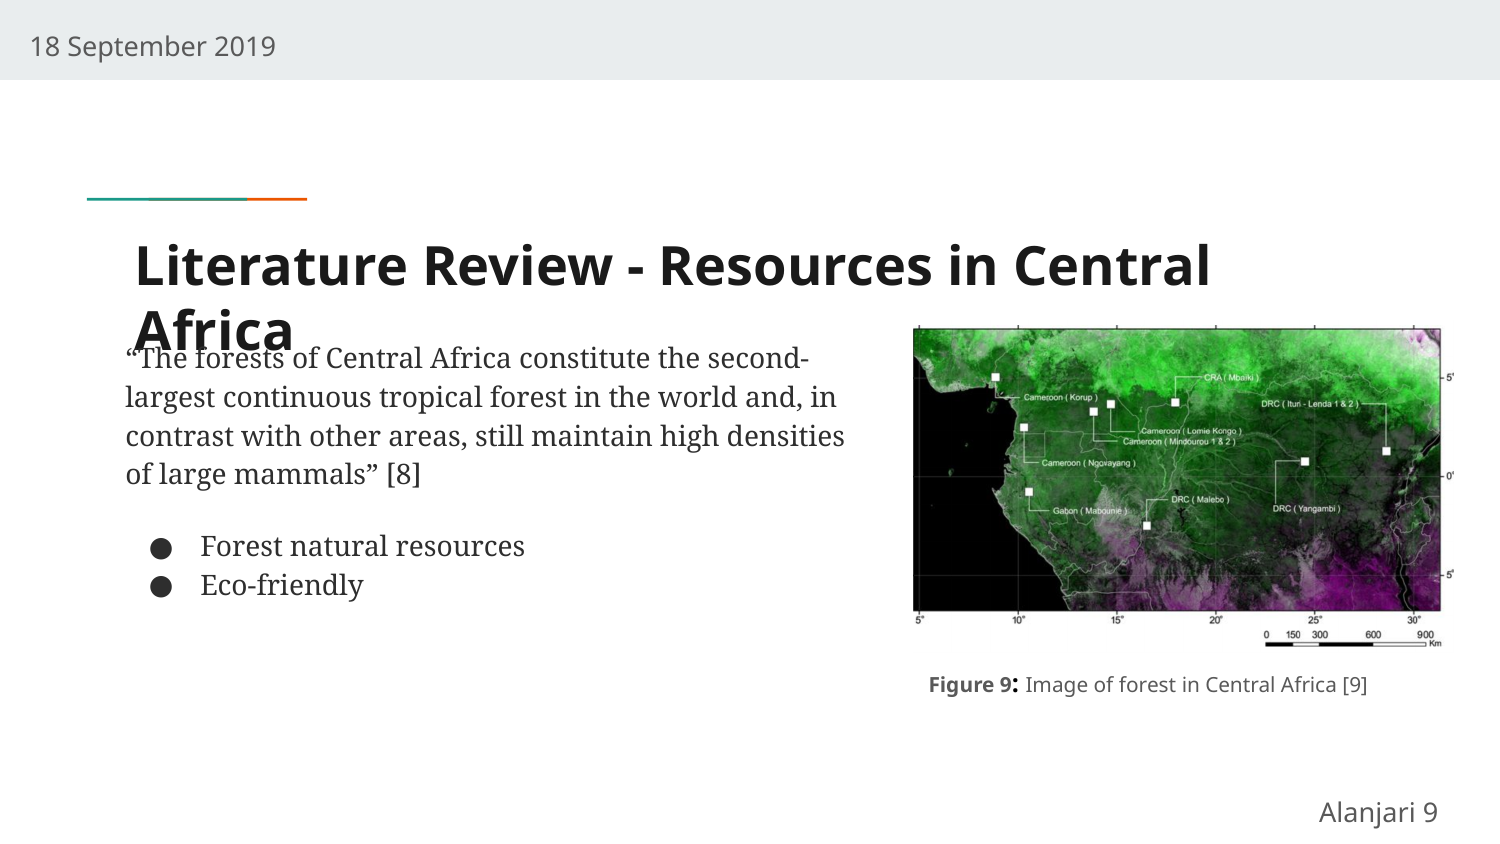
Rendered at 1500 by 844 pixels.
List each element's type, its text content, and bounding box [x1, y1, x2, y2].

text_box 18 September 2019 [14, 9, 296, 56]
text_box Alanjari 9 [1272, 775, 1454, 823]
picture [913, 320, 1454, 654]
list “The forests of Central Africa constitute the second-largest continuous tropical forest in the world and, in contrast with other areas, still maintain high densities of large mammals” [8] Forest natural resources Eco-friendly [110, 320, 894, 692]
title Literature Review - Resources in Central Africa [119, 216, 1381, 305]
text_box Figure 9: Image of forest in Central Africa [9] [913, 660, 1454, 717]
